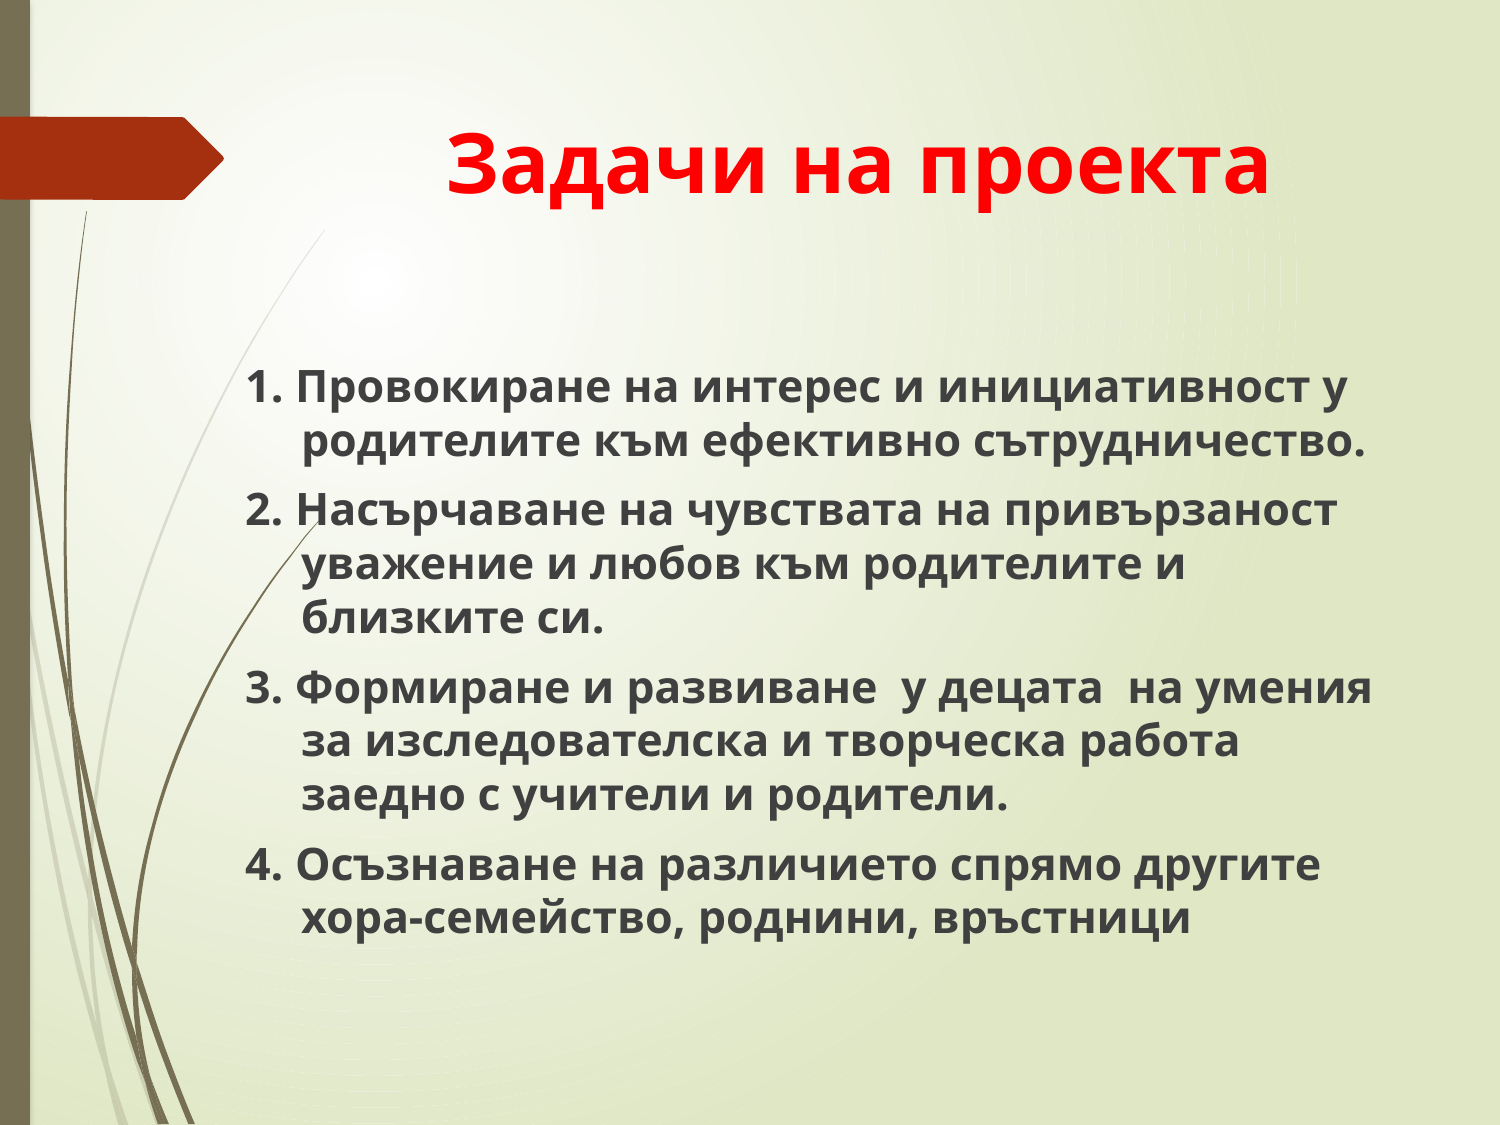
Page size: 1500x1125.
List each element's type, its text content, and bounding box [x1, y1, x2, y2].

title Задачи на проекта [319, 102, 1400, 313]
list 1. Провокиране на интерес и инициативност у родителите към ефективно сътрудничество. 2. Насърчаване на чувствата на привързаност уважение и любов към родителите и близките си. 3. Формиране и развиване у децата на умения за изследователска и творческа работа заедно с учители и родители. 4. Осъзнаване на различието спрямо другите хора-семейство, роднини, връстници [230, 350, 1400, 970]
